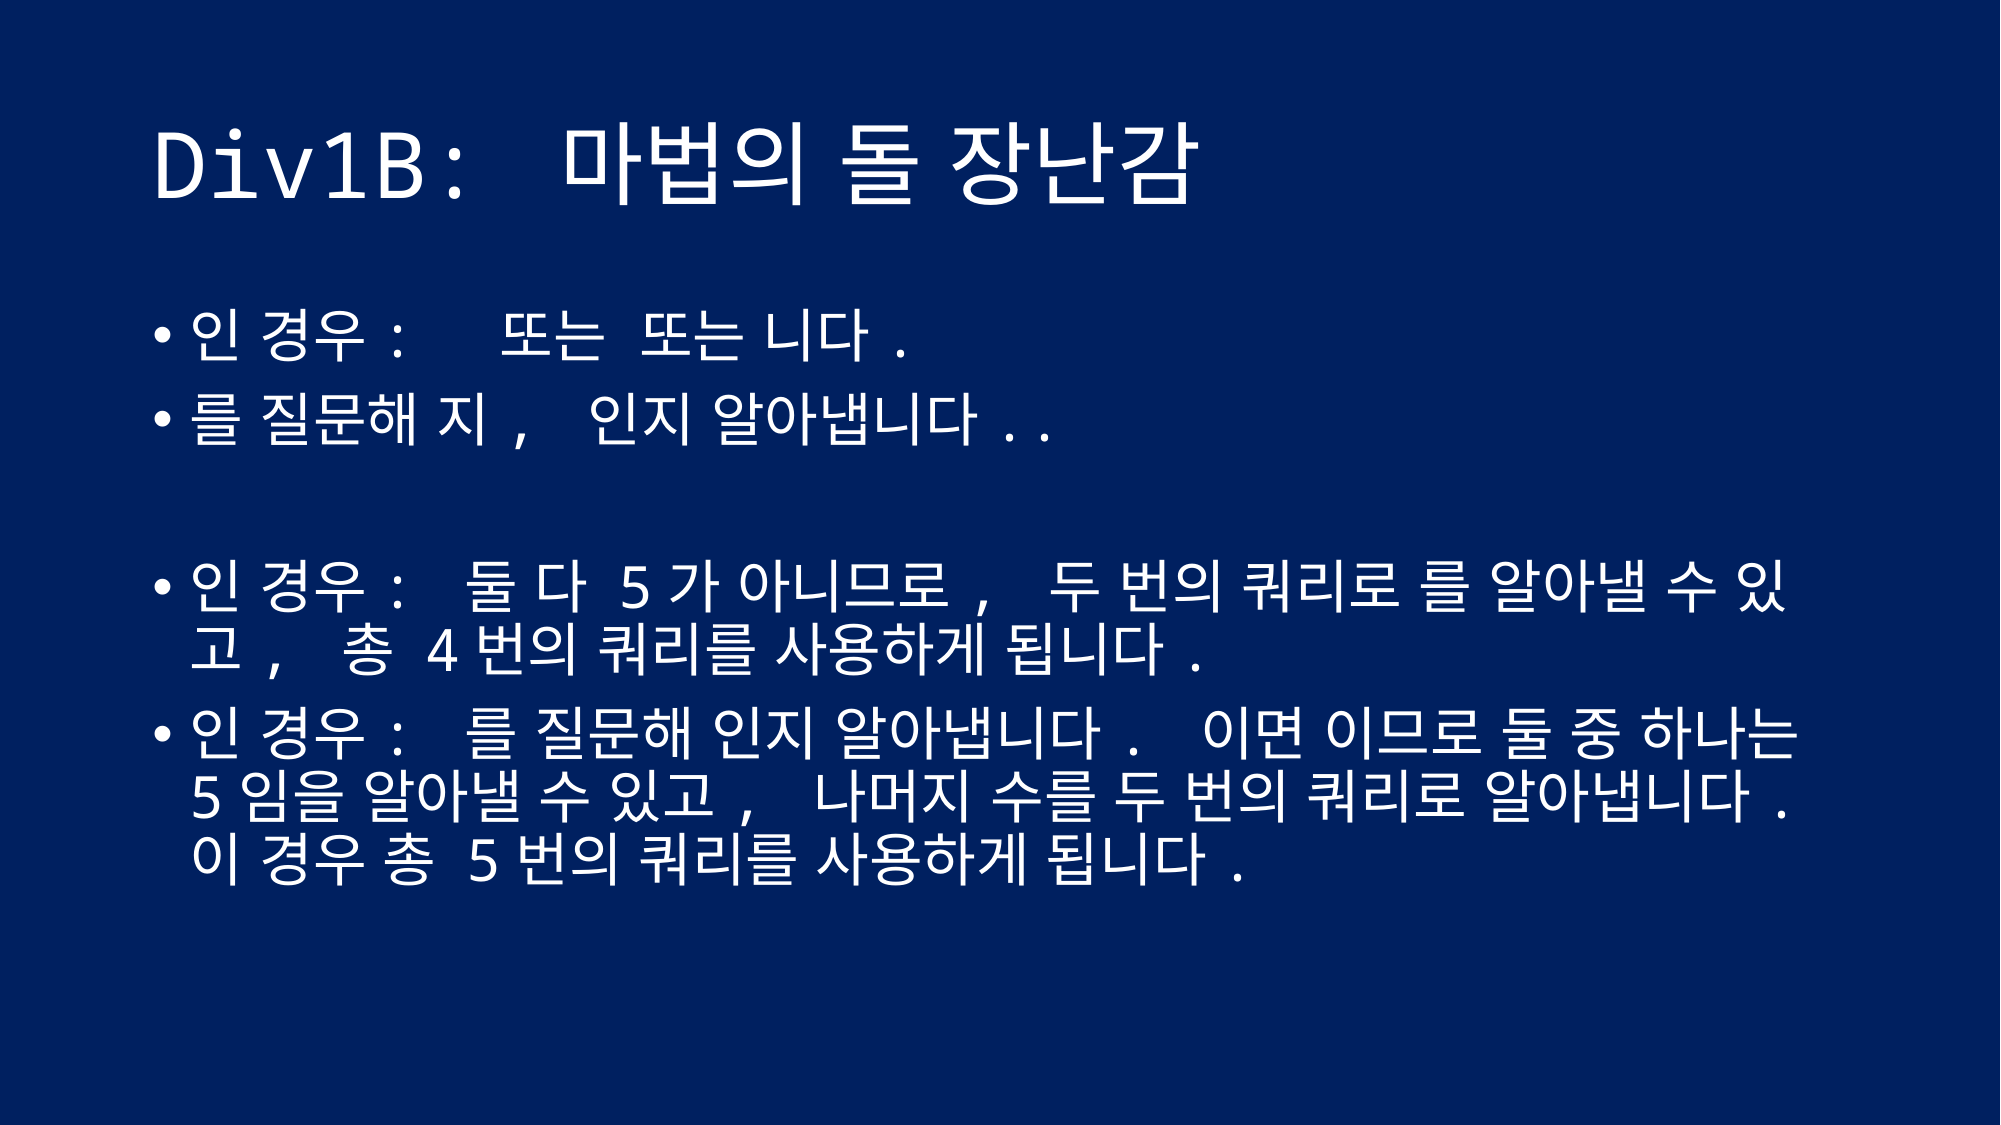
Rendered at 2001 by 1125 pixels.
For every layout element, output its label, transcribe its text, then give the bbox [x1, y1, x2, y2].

title Div1B: 마법의 돌 장난감 [137, 59, 1863, 278]
